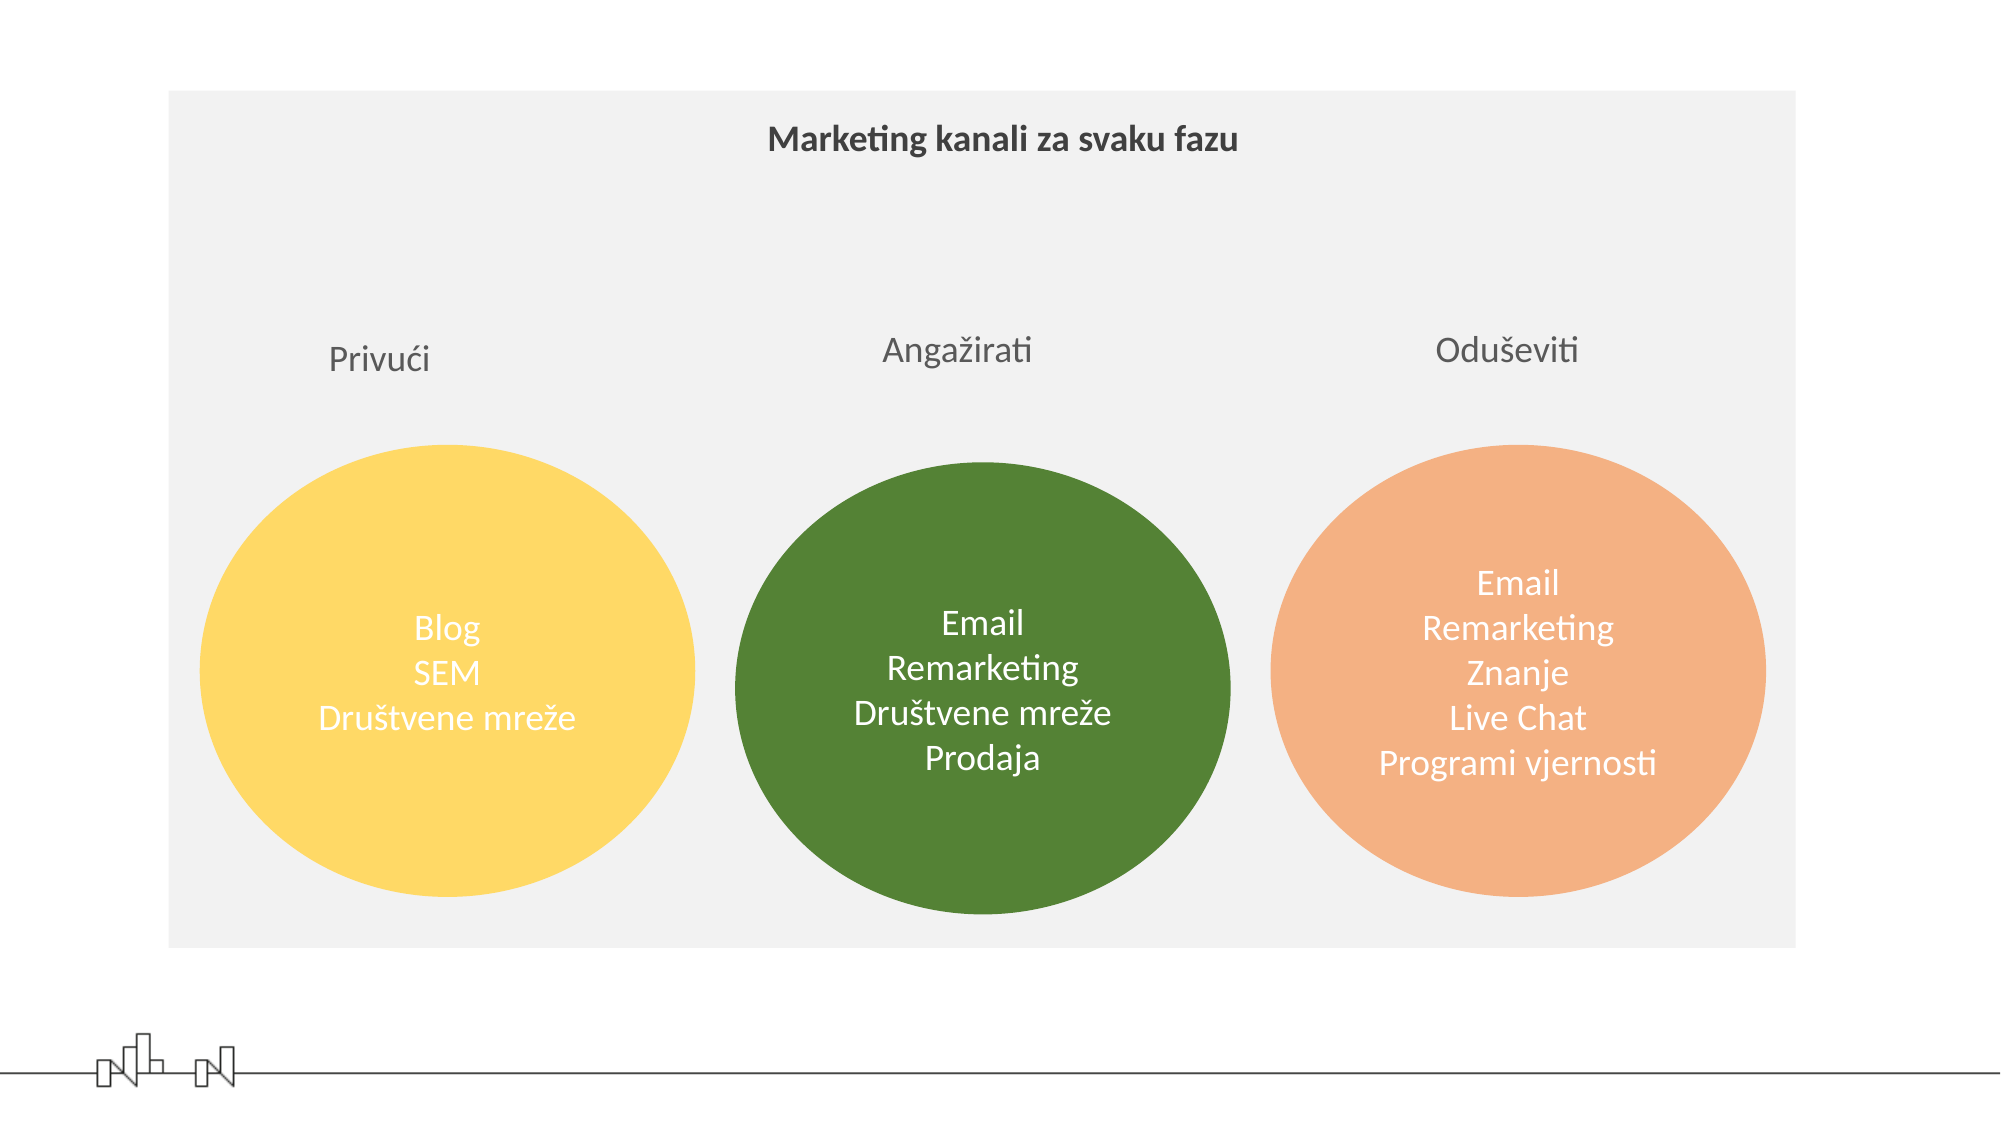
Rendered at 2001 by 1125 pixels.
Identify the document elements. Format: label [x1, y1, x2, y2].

picture [0, 0, 2001, 1125]
text_box [168, 90, 1796, 948]
